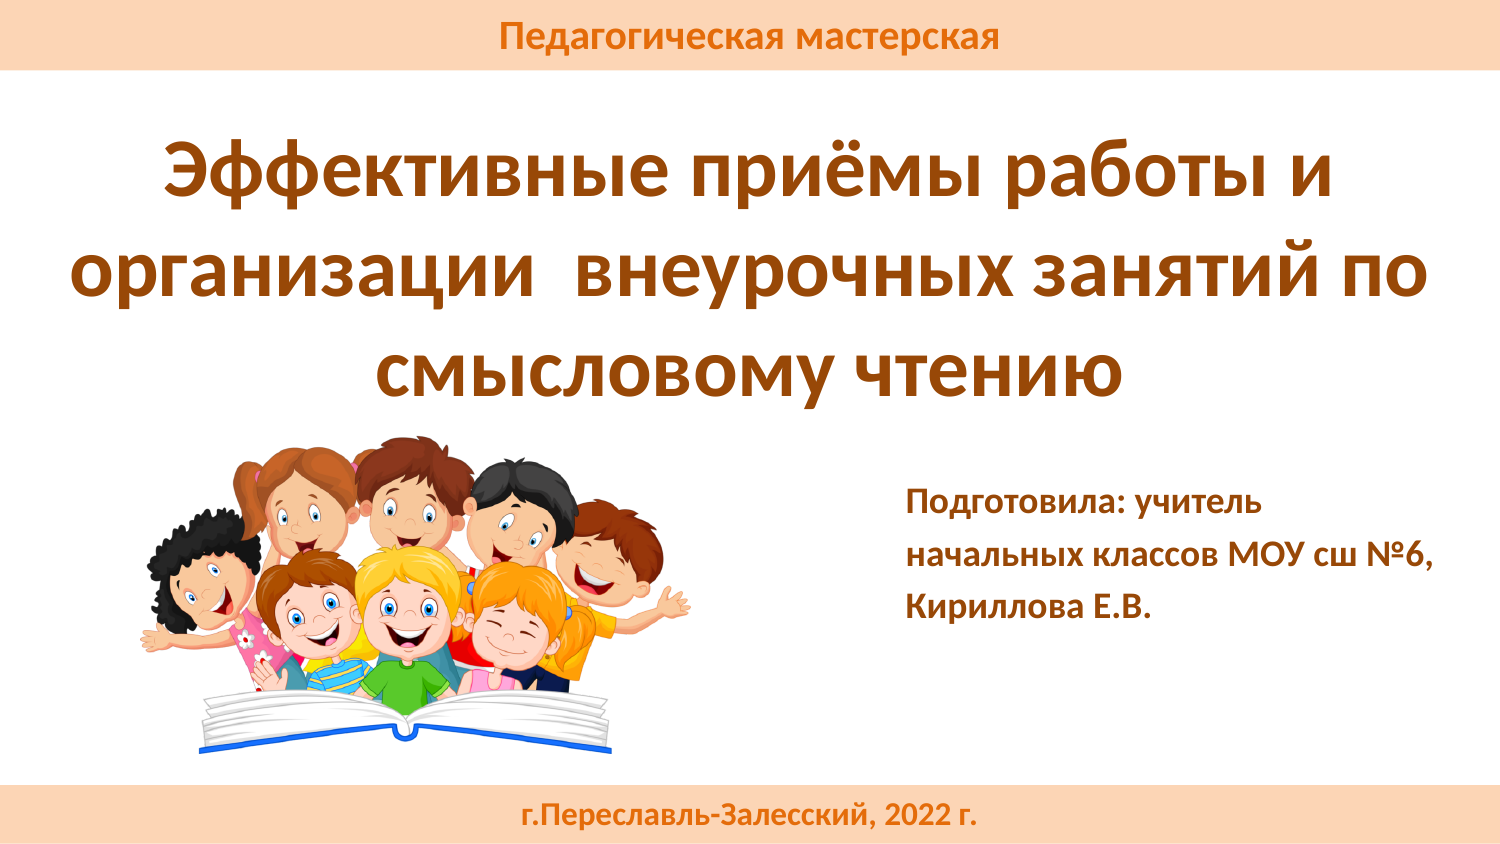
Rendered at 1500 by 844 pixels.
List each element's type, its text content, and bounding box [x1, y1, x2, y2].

text_box г.Переславль-Залесский, 2022 г. [0, 785, 1500, 844]
picture [140, 433, 692, 754]
text_box Эффективные приёмы работы и организации внеурочных занятий по смысловому чтению [0, 105, 1500, 328]
text_box Подготовила: учитель начальных классов МОУ сш №6, Кириллова Е.В. [890, 468, 1500, 586]
text_box Педагогическая мастерская [0, 0, 1500, 71]
